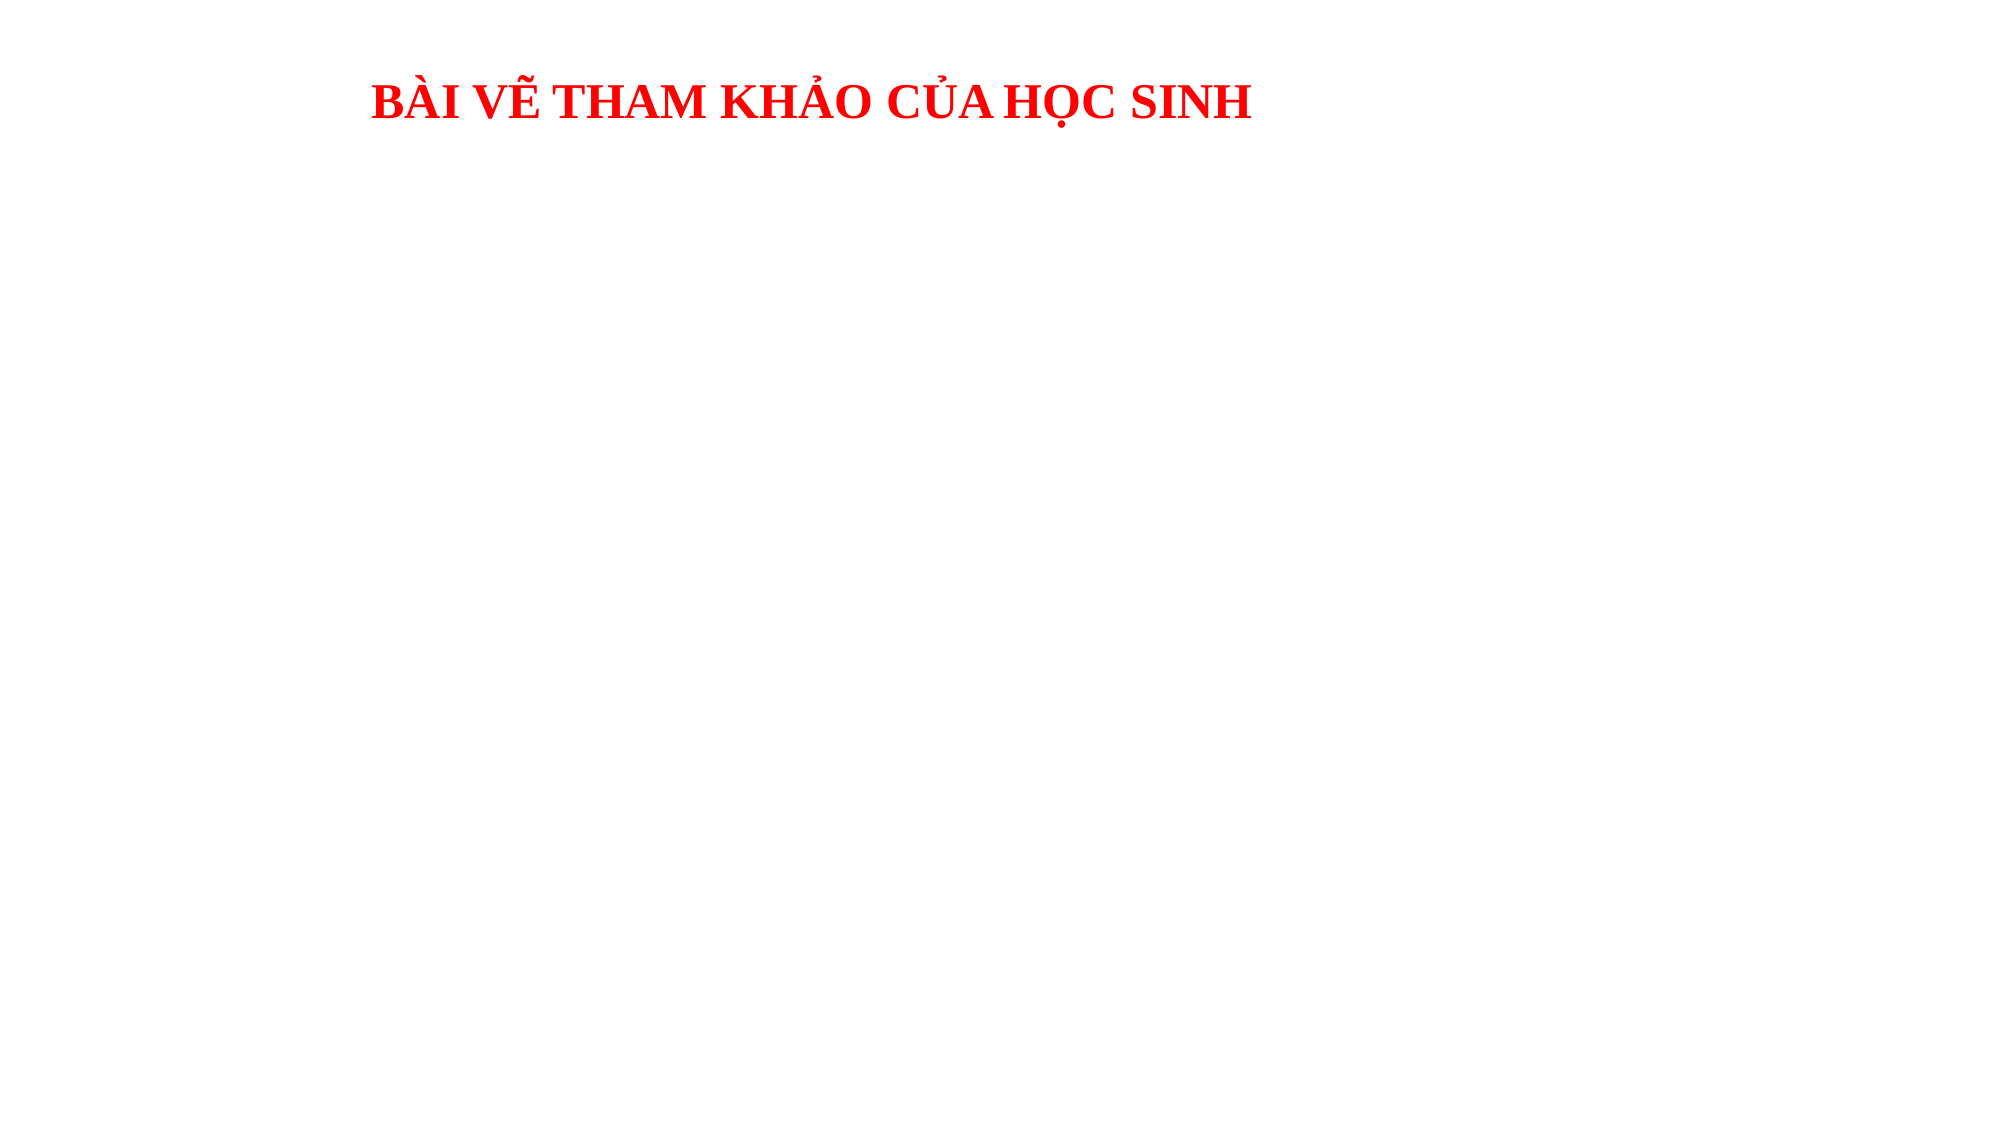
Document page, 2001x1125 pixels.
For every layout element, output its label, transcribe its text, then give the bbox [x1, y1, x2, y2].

text_box BÀI VẼ THAM KHẢO CỦA HỌC SINH [357, 60, 1316, 136]
